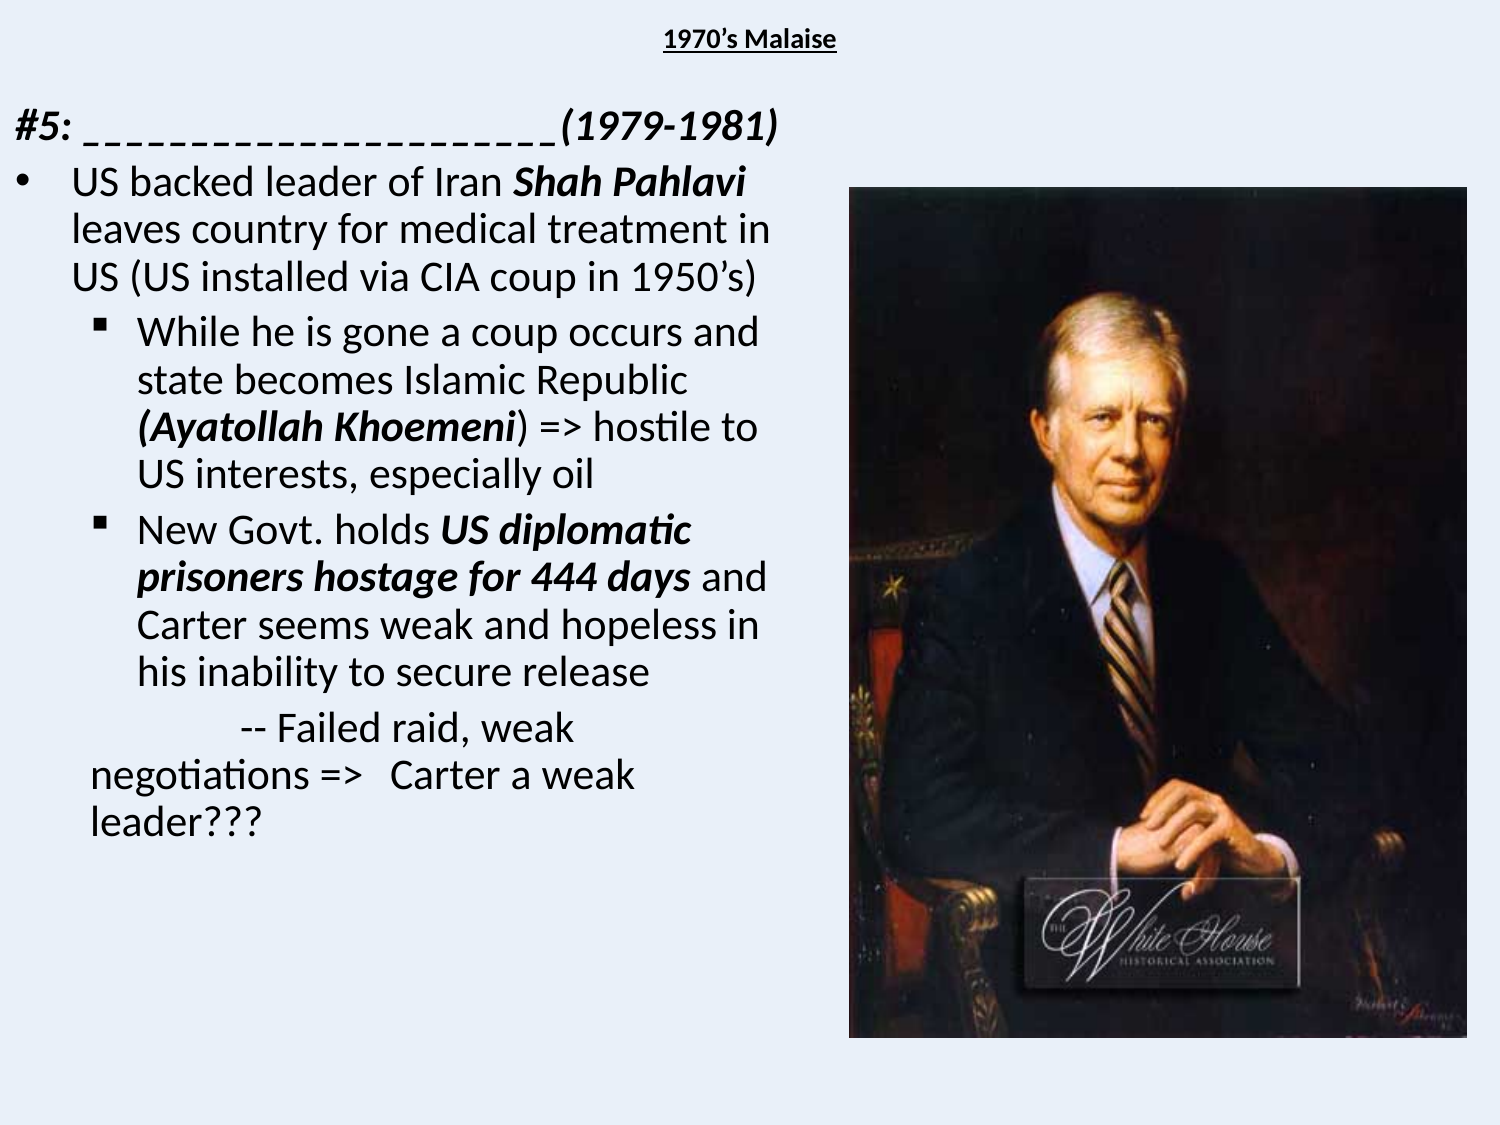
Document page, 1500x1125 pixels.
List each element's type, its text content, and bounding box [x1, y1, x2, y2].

list #5: ______________________(1979-1981) US backed leader of Iran Shah Pahlavi leaves country for medical treatment in US (US installed via CIA coup in 1950’s) While he is gone a coup occurs and state becomes Islamic Republic (Ayatollah Khoemeni) => hostile to US interests, especially oil New Govt. holds US diplomatic prisoners hostage for 444 days and Carter seems weak and hopeless in his inability to secure release -- Failed raid, weak negotiations => Carter a weak leader??? [0, 87, 813, 1100]
picture [849, 187, 1467, 1038]
title 1970’s Malaise [75, 12, 1425, 63]
